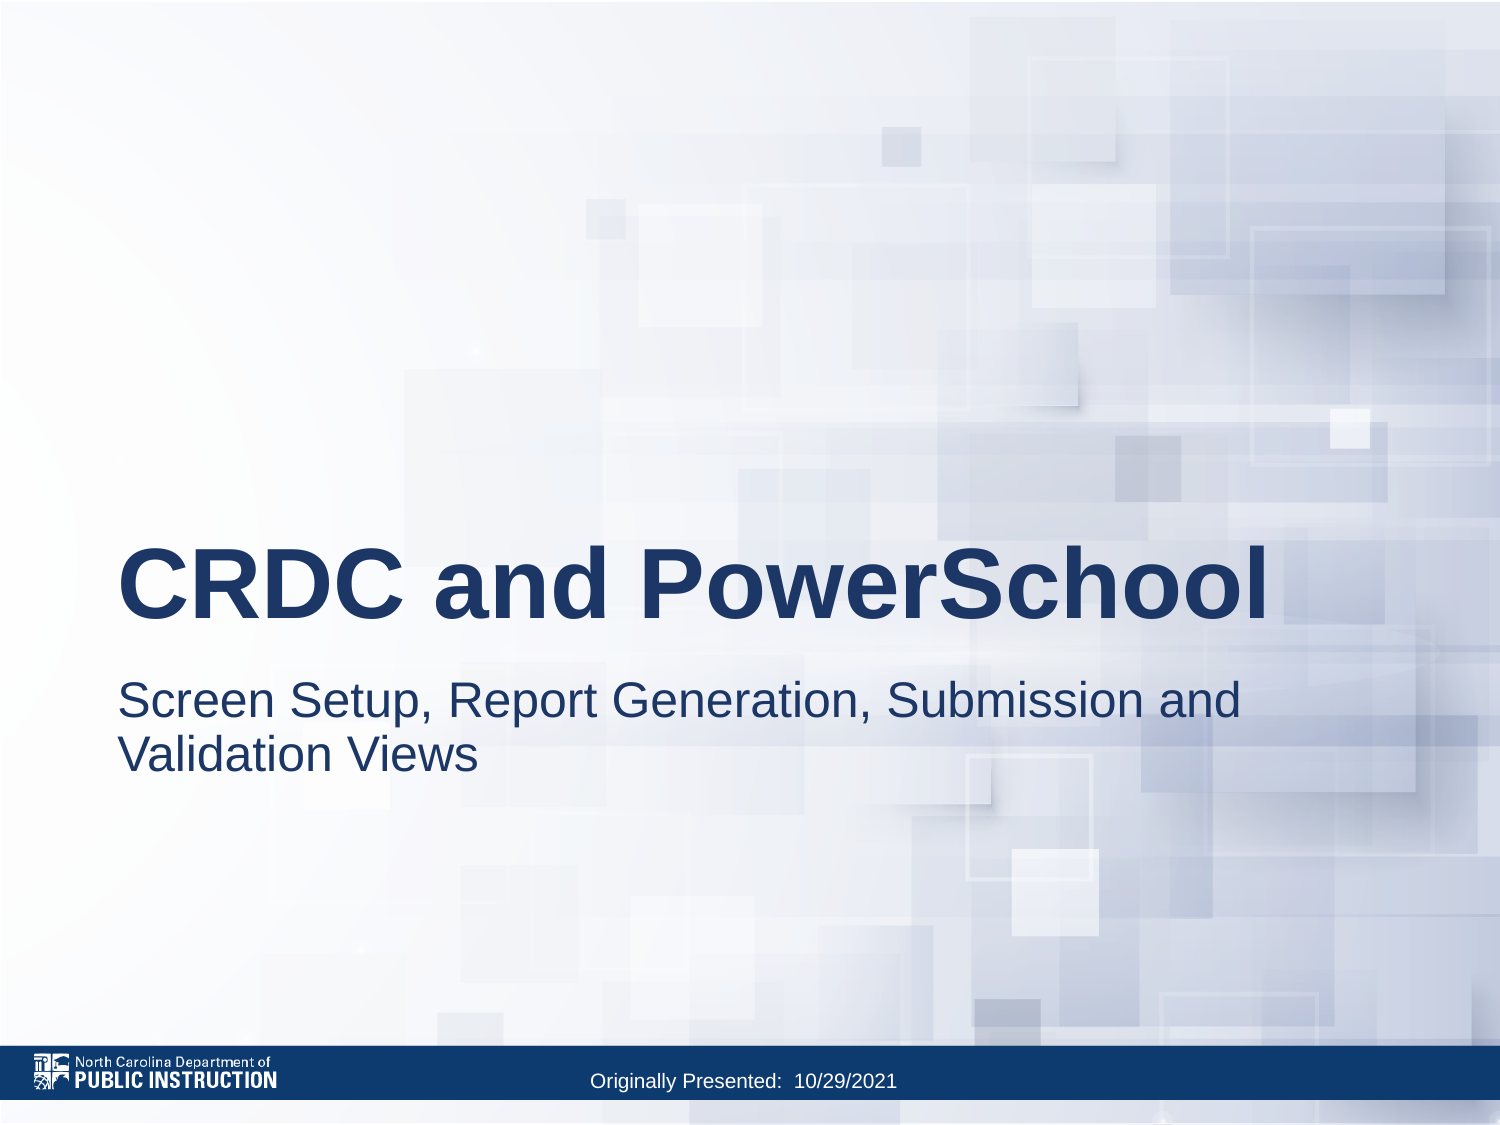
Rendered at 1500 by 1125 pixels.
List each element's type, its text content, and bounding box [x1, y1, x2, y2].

text_box Originally Presented: 10/29/2021 [575, 1059, 913, 1113]
list Screen Setup, Report Generation, Submission and Validation Views [102, 667, 1397, 1002]
title CRDC and PowerSchool [102, 218, 1397, 648]
picture [0, 0, 1500, 1125]
